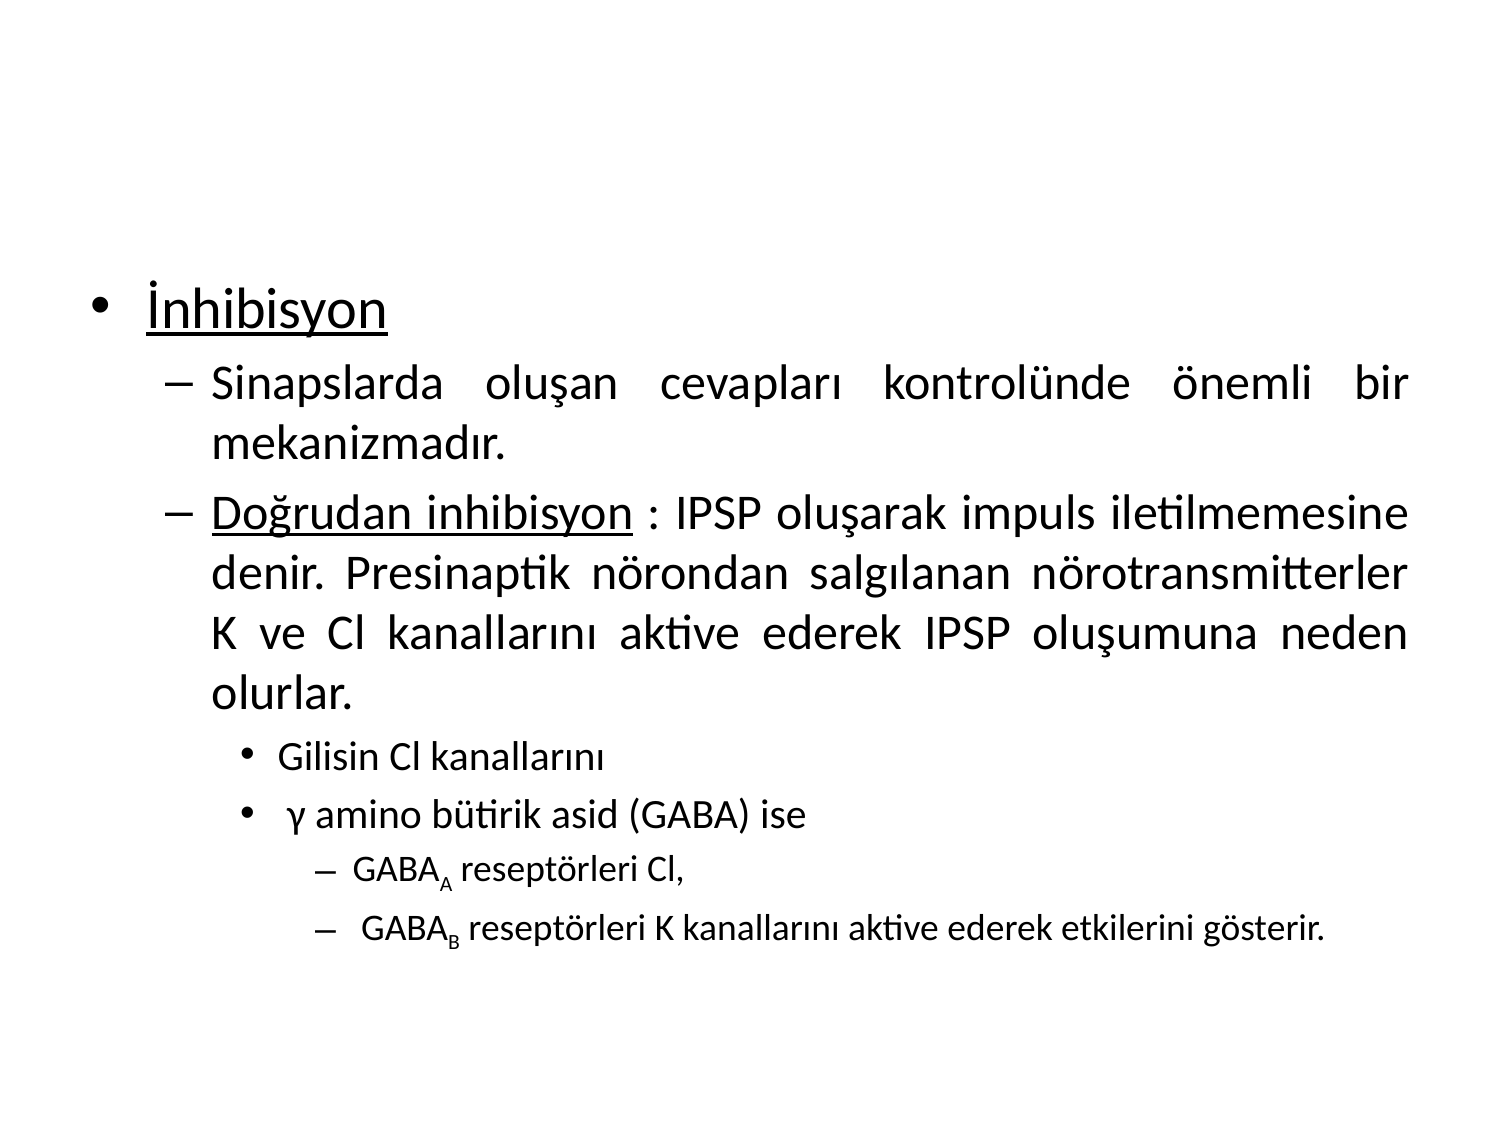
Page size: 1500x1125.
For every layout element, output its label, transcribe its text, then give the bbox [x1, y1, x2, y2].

list İnhibisyon Sinapslarda oluşan cevapları kontrolünde önemli bir mekanizmadır. Doğrudan inhibisyon : IPSP oluşarak impuls iletilmemesine denir. Presinaptik nörondan salgılanan nörotransmitterler K ve Cl kanallarını aktive ederek IPSP oluşumuna neden olurlar. Gilisin Cl kanallarını γ amino bütirik asid (GABA) ise GABAA reseptörleri Cl, GABAB reseptörleri K kanallarını aktive ederek etkilerini gösterir. [75, 262, 1425, 1005]
